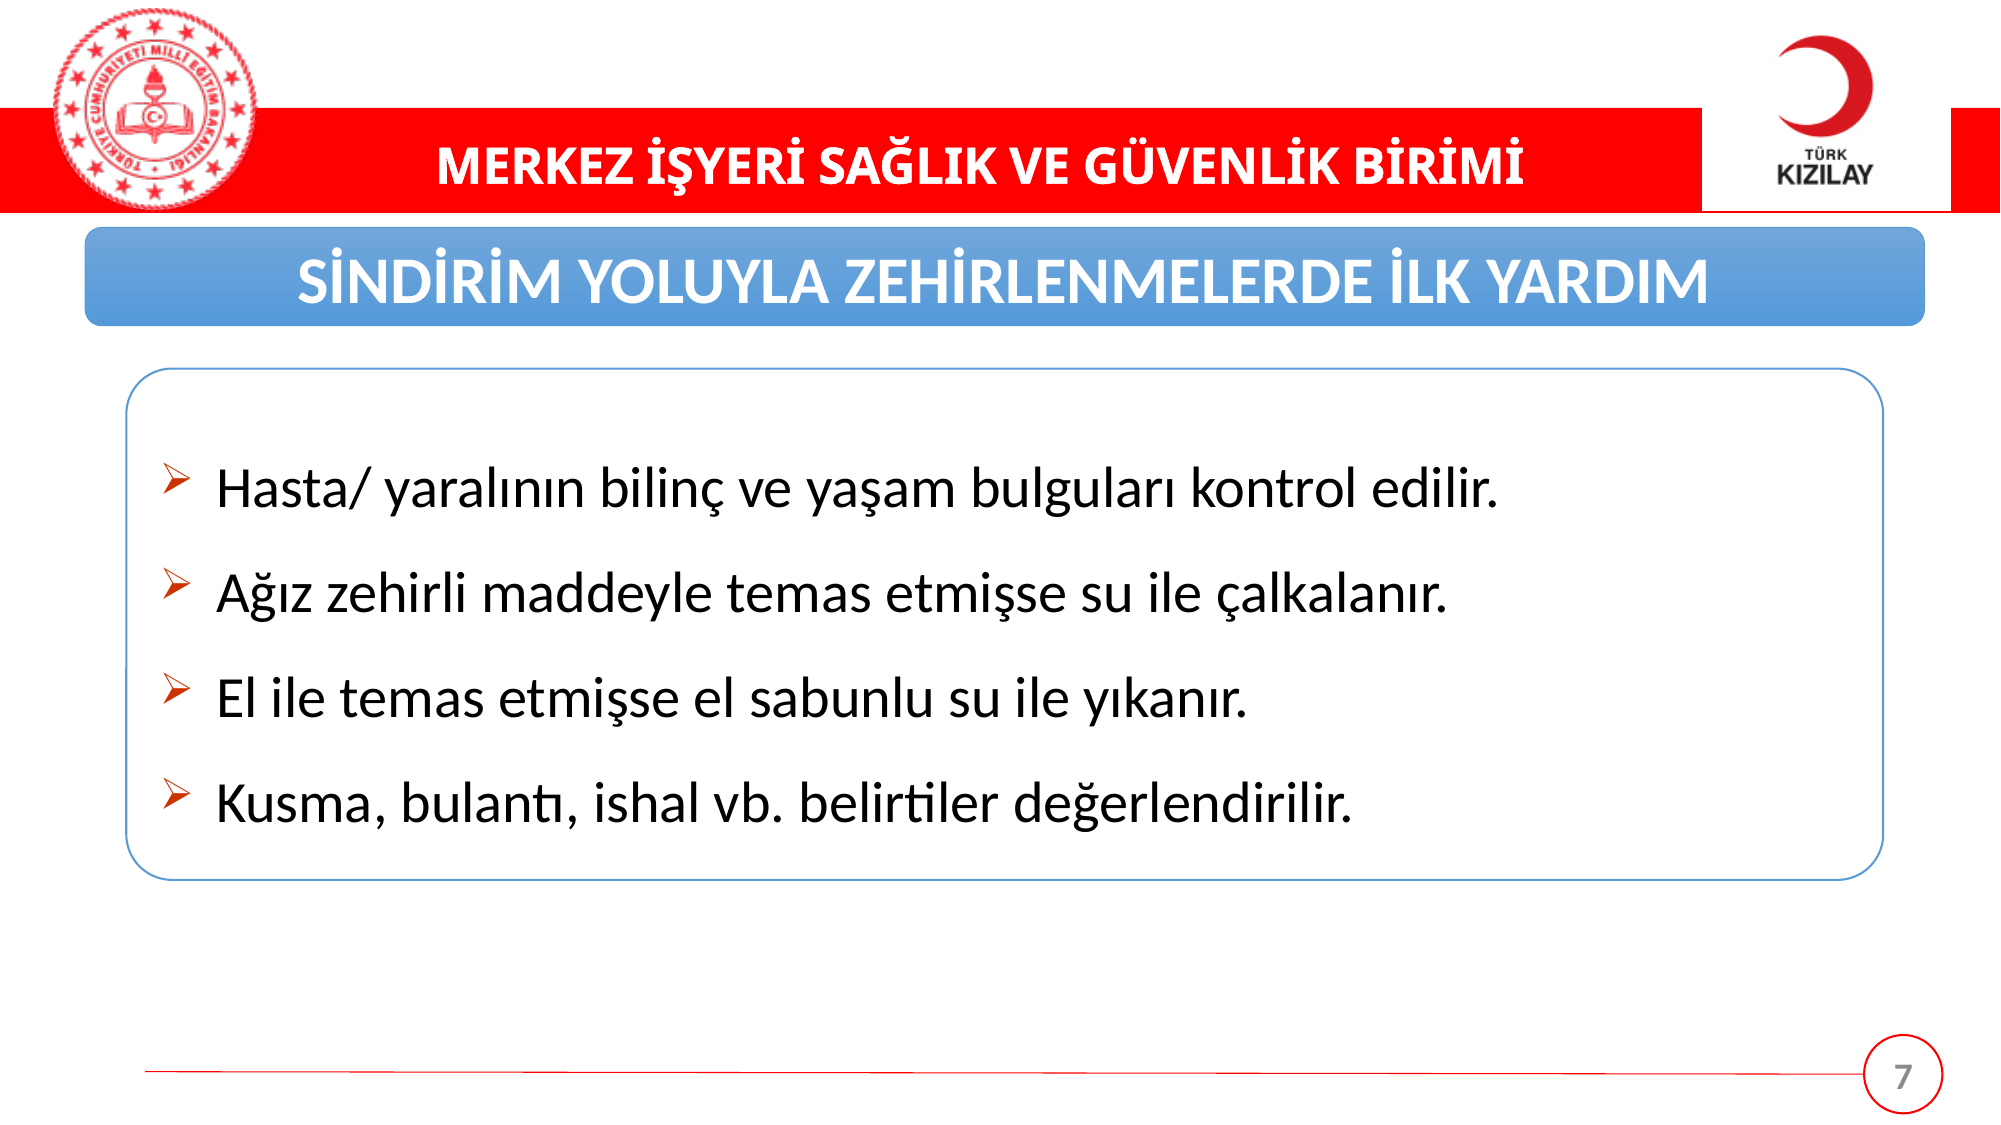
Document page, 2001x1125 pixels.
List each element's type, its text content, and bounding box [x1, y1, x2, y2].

picture [1702, 7, 1951, 211]
text_box SİNDİRİM YOLUYLA ZEHİRLENMELERDE İLK YARDIM [84, 226, 1926, 327]
text_box Hasta/ yaralının bilinç ve yaşam bulguları kontrol edilir. Ağız zehirli maddeyle temas etmişse su ile çalkalanır. El ile temas etmişse el sabunlu su ile yıkanır. Kusma, bulantı, ishal vb. belirtiler değerlendirilir. [129, 367, 1881, 396]
picture [53, 8, 258, 212]
slide_number 7 [1864, 1035, 1943, 1114]
text_box [107, 396, 1903, 1014]
